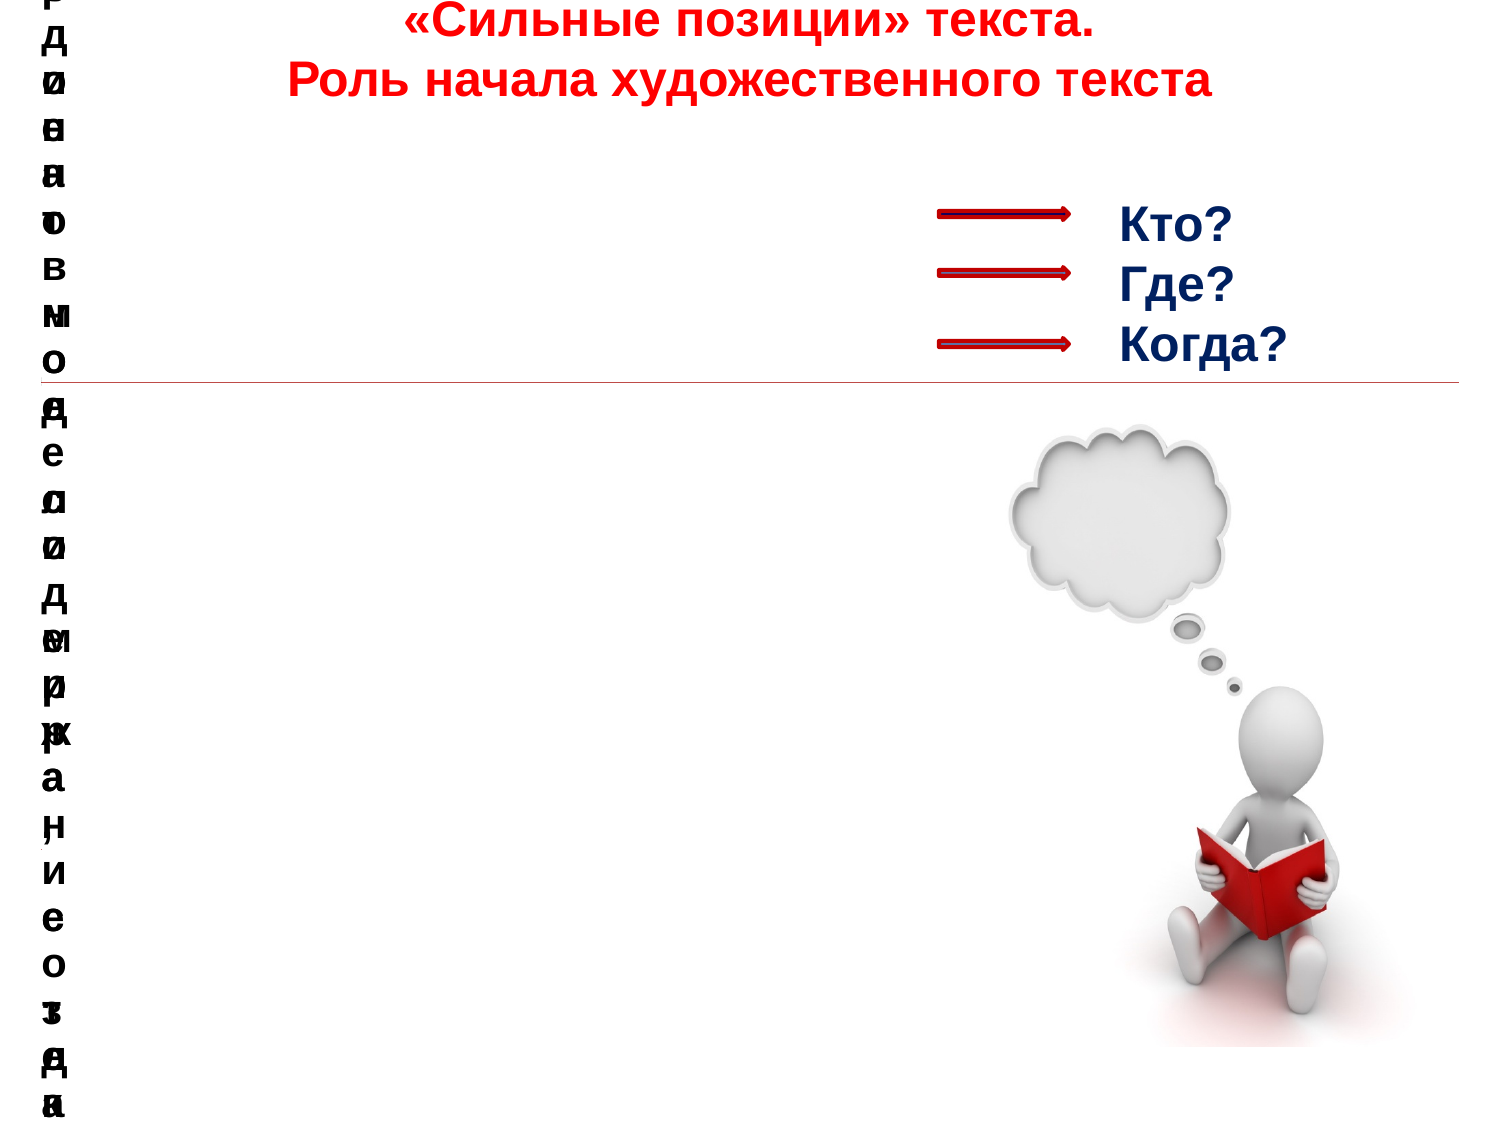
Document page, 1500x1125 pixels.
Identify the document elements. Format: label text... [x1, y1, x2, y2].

picture [950, 396, 1448, 1048]
title «Сильные позиции» текста. Роль начала художественного текста [29, 24, 1471, 114]
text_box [41, 148, 1459, 1083]
